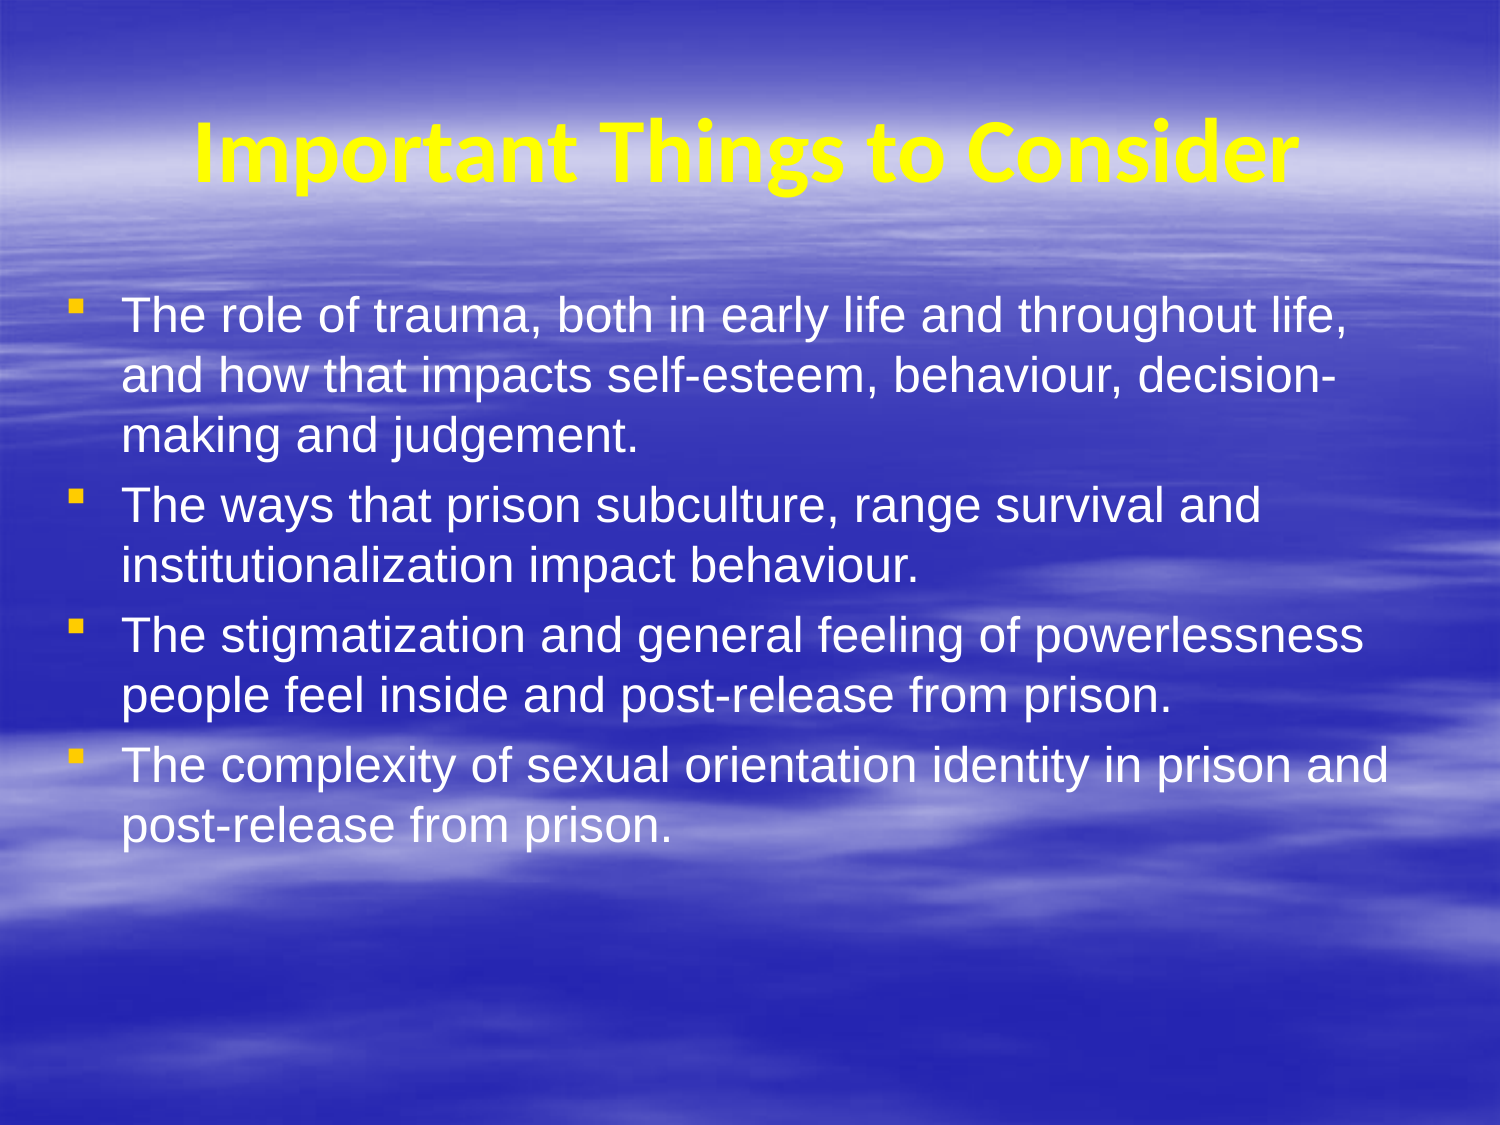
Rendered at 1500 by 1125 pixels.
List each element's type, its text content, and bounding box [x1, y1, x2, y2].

list The role of trauma, both in early life and throughout life, and how that impacts self-esteem, behaviour, decision-making and judgement. The ways that prison subculture, range survival and institutionalization impact behaviour. The stigmatization and general feeling of powerlessness people feel inside and post-release from prison. The complexity of sexual orientation identity in prison and post-release from prison. [49, 274, 1451, 1001]
title Important Things to Consider [49, 37, 1446, 256]
